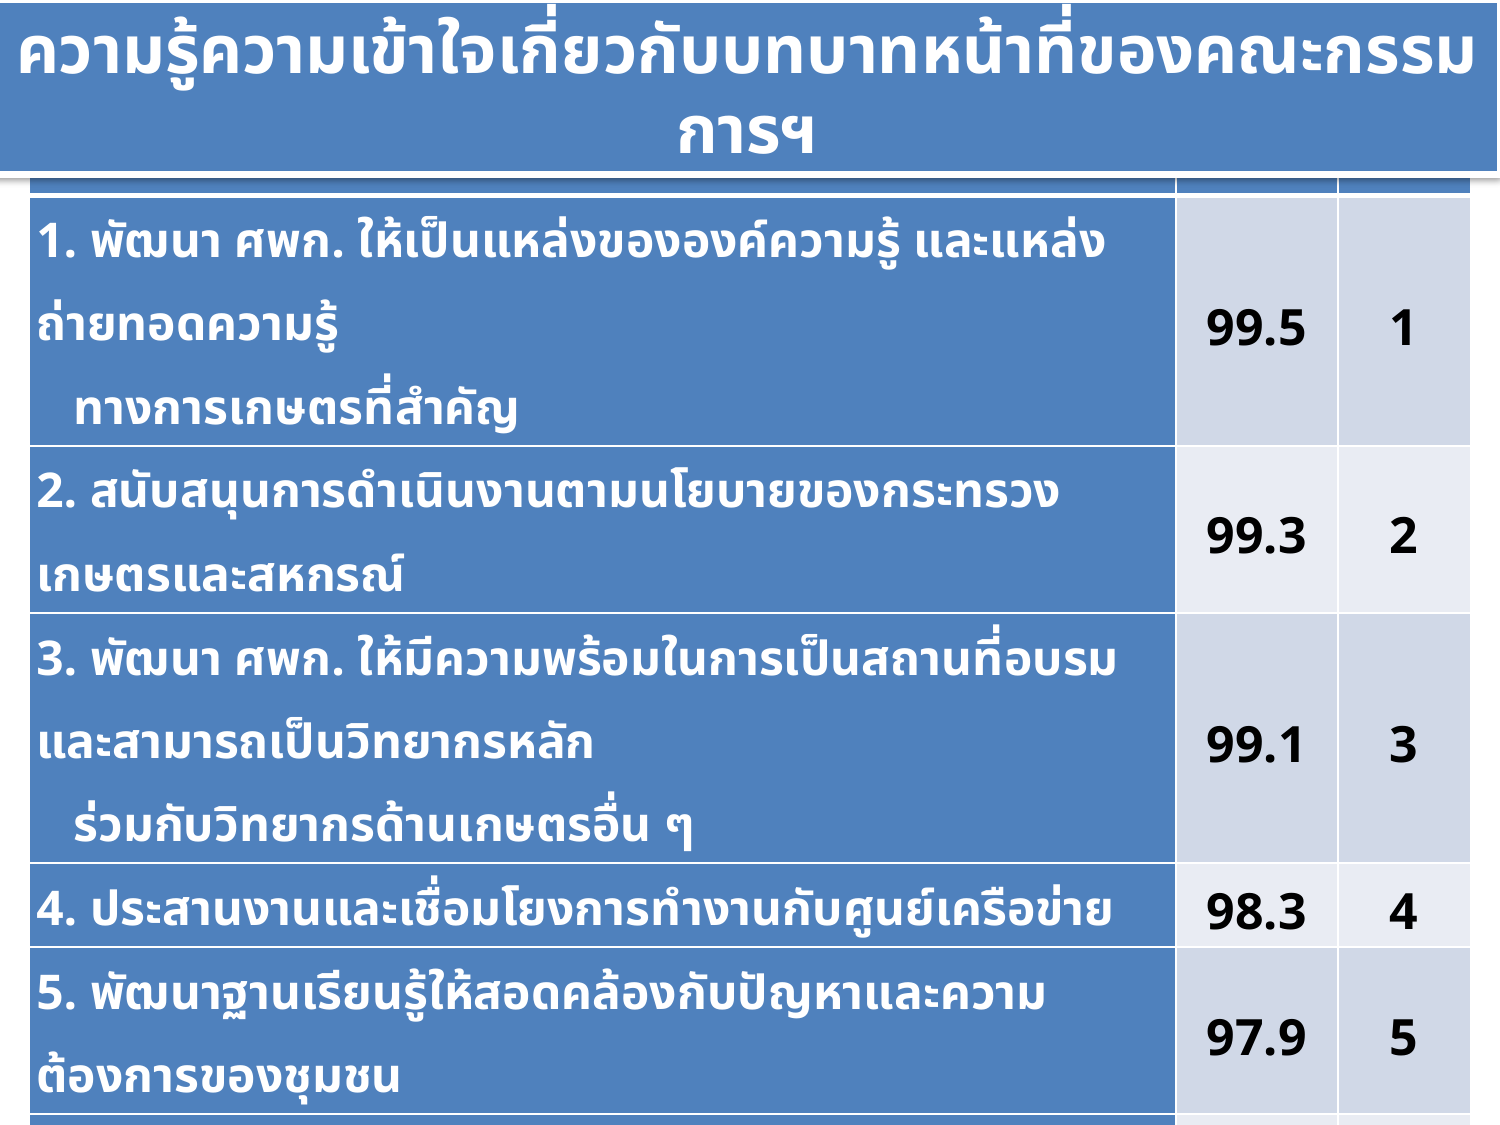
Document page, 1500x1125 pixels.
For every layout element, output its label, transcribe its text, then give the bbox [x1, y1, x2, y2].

table_cell 6 [1339, 1115, 1470, 1125]
text_box ความรู้ความเข้าใจเกี่ยวกับบทบาทหน้าที่ของคณะกรรมการฯ [0, 0, 1500, 178]
table_header ร้อยละ [1177, 186, 1337, 193]
table_cell 1. พัฒนา ศพก. ให้เป็นแหล่งขององค์ความรู้ และแหล่งถ่ายทอดความรู้ ทางการเกษตรที่สำคัญ [30, 198, 1175, 445]
table_cell 2 [1339, 447, 1470, 612]
table_cell 1 [1339, 198, 1470, 445]
table_cell 97.9 [1177, 948, 1337, 1113]
table_cell 5. พัฒนาฐานเรียนรู้ให้สอดคล้องกับปัญหาและความต้องการของชุมชน [30, 948, 1175, 1113]
table_cell 3 [1339, 614, 1470, 862]
table_cell 4. ประสานงานและเชื่อมโยงการทำงานกับศูนย์เครือข่าย [30, 864, 1175, 946]
table_cell 99.1 [1177, 614, 1337, 862]
table_cell 99.3 [1177, 447, 1337, 612]
table_cell 5 [1339, 948, 1470, 1113]
table_cell 97.8 [1177, 1115, 1337, 1125]
table_cell 3. พัฒนา ศพก. ให้มีความพร้อมในการเป็นสถานที่อบรมและสามารถเป็นวิทยากรหลัก ร่วมกับวิทยากรด้านเกษตรอื่น ๆ [30, 614, 1175, 862]
table_header ลำดับ [1339, 186, 1470, 193]
table_cell 6. ดำเนินการโครงการรวมพลังสร้างมูลค่า จากไร่นาสู่สิ่งแวดล้อมอย่างยั่งยืน โดยเน้นให้เกษตรกรใช้ประโยชน์จากวัสดุเหลือใช้ทางการเกษตร เพื่อลดต้นทุน และเพิ่มมูลค่าและลดการเผาในพื้นที่การเกษตร [30, 1115, 1175, 1125]
table_cell 2. สนับสนุนการดำเนินงานตามนโยบายของกระทรวงเกษตรและสหกรณ์ [30, 447, 1175, 612]
table_cell 99.5 [1177, 198, 1337, 445]
table_cell 98.3 [1177, 864, 1337, 946]
table_header ประเด็น [30, 186, 1175, 193]
table_cell 4 [1339, 864, 1470, 946]
